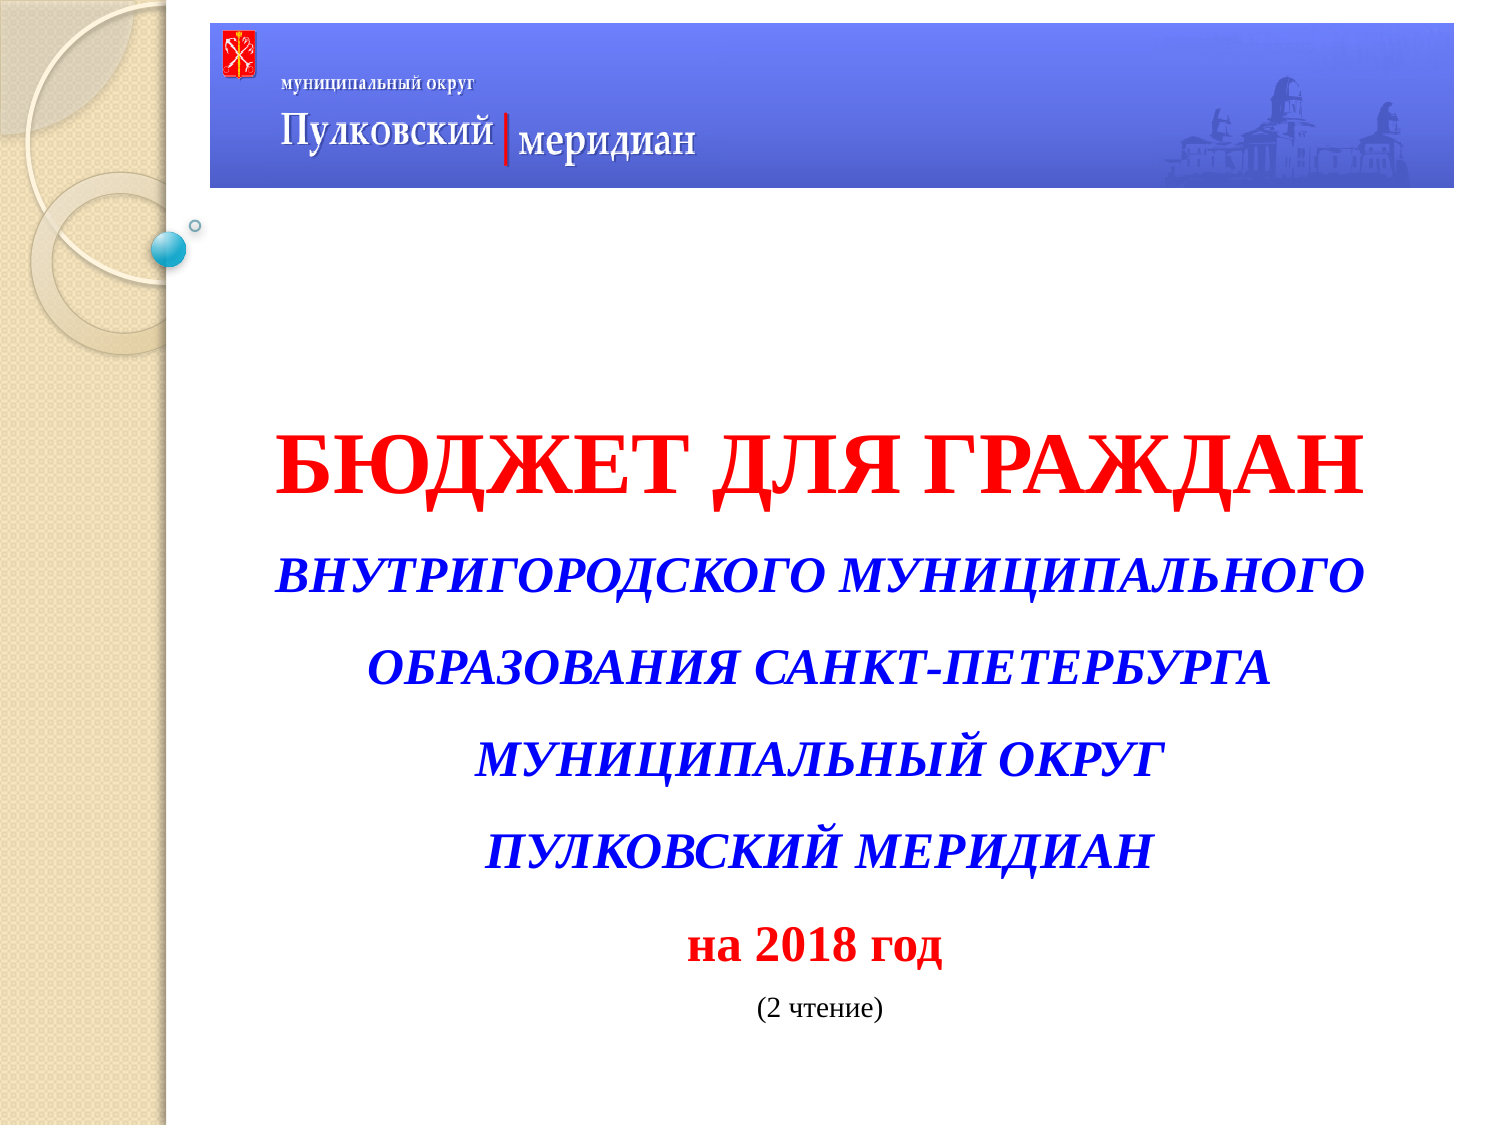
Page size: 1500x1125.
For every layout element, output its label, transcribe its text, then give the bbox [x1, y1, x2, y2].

picture [210, 23, 1454, 188]
title БЮДЖЕТ ДЛЯ ГРАЖДАН ВНУТРИГОРОДСКОГО МУНИЦИПАЛЬНОГО ОБРАЗОВАНИЯ САНКТ-ПЕТЕРБУРГА МУНИЦИПАЛЬНЫЙ ОКРУГ ПУЛКОВСКИЙ МЕРИДИАН на 2018 год (2 чтение) [222, 199, 1418, 1067]
